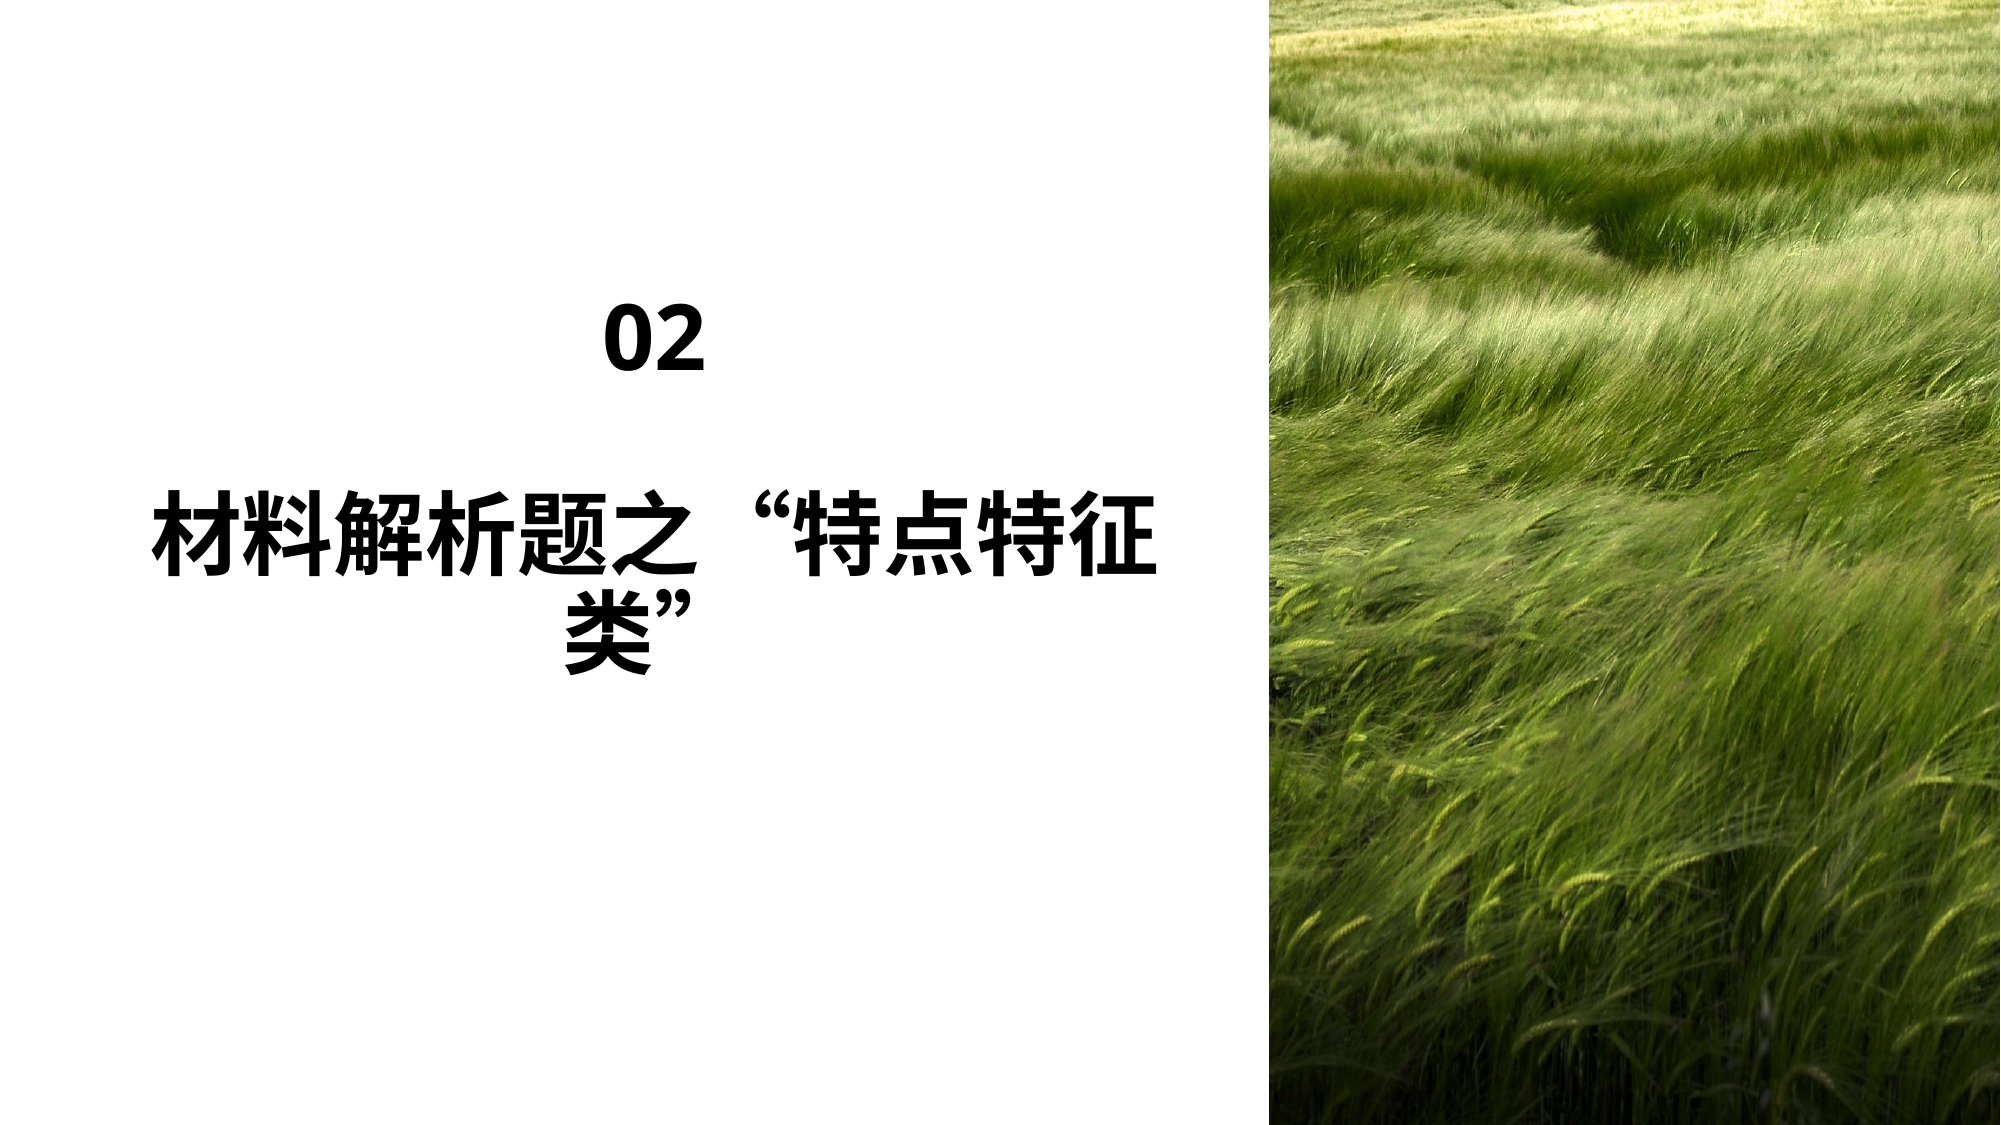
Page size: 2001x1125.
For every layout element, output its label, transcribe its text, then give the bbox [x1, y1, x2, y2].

picture [1268, 0, 2000, 1125]
text_box 02 材料解析题之“特点特征类” [74, 215, 1236, 764]
